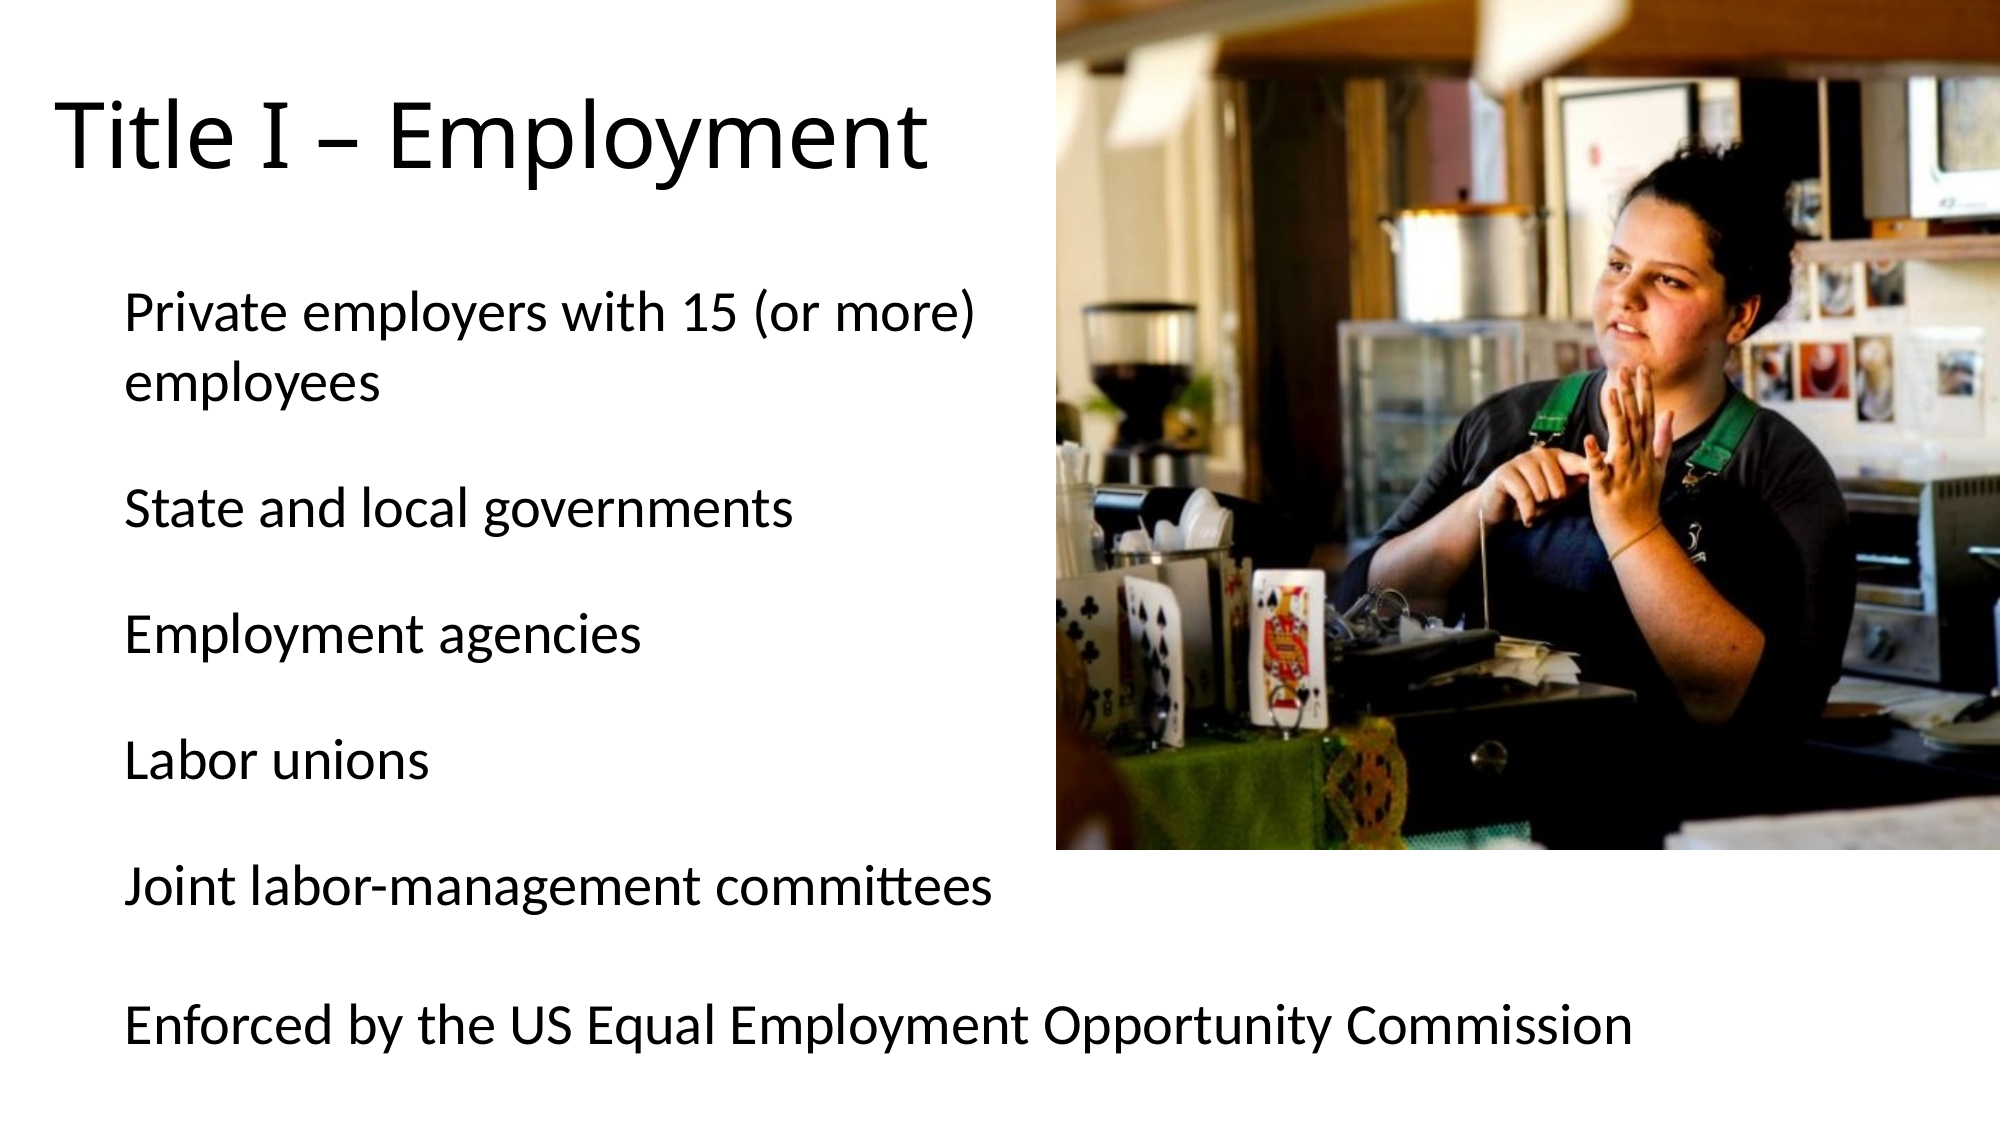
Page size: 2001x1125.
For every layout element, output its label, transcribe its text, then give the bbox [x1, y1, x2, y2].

title Title I – Employment [39, 0, 1055, 278]
list Private employers with 15 (or more) employees State and local governments Employment agencies Labor unions Joint labor-management committees Enforced by the US Equal Employment Opportunity Commission [109, 265, 1829, 1100]
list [1055, 0, 2000, 850]
